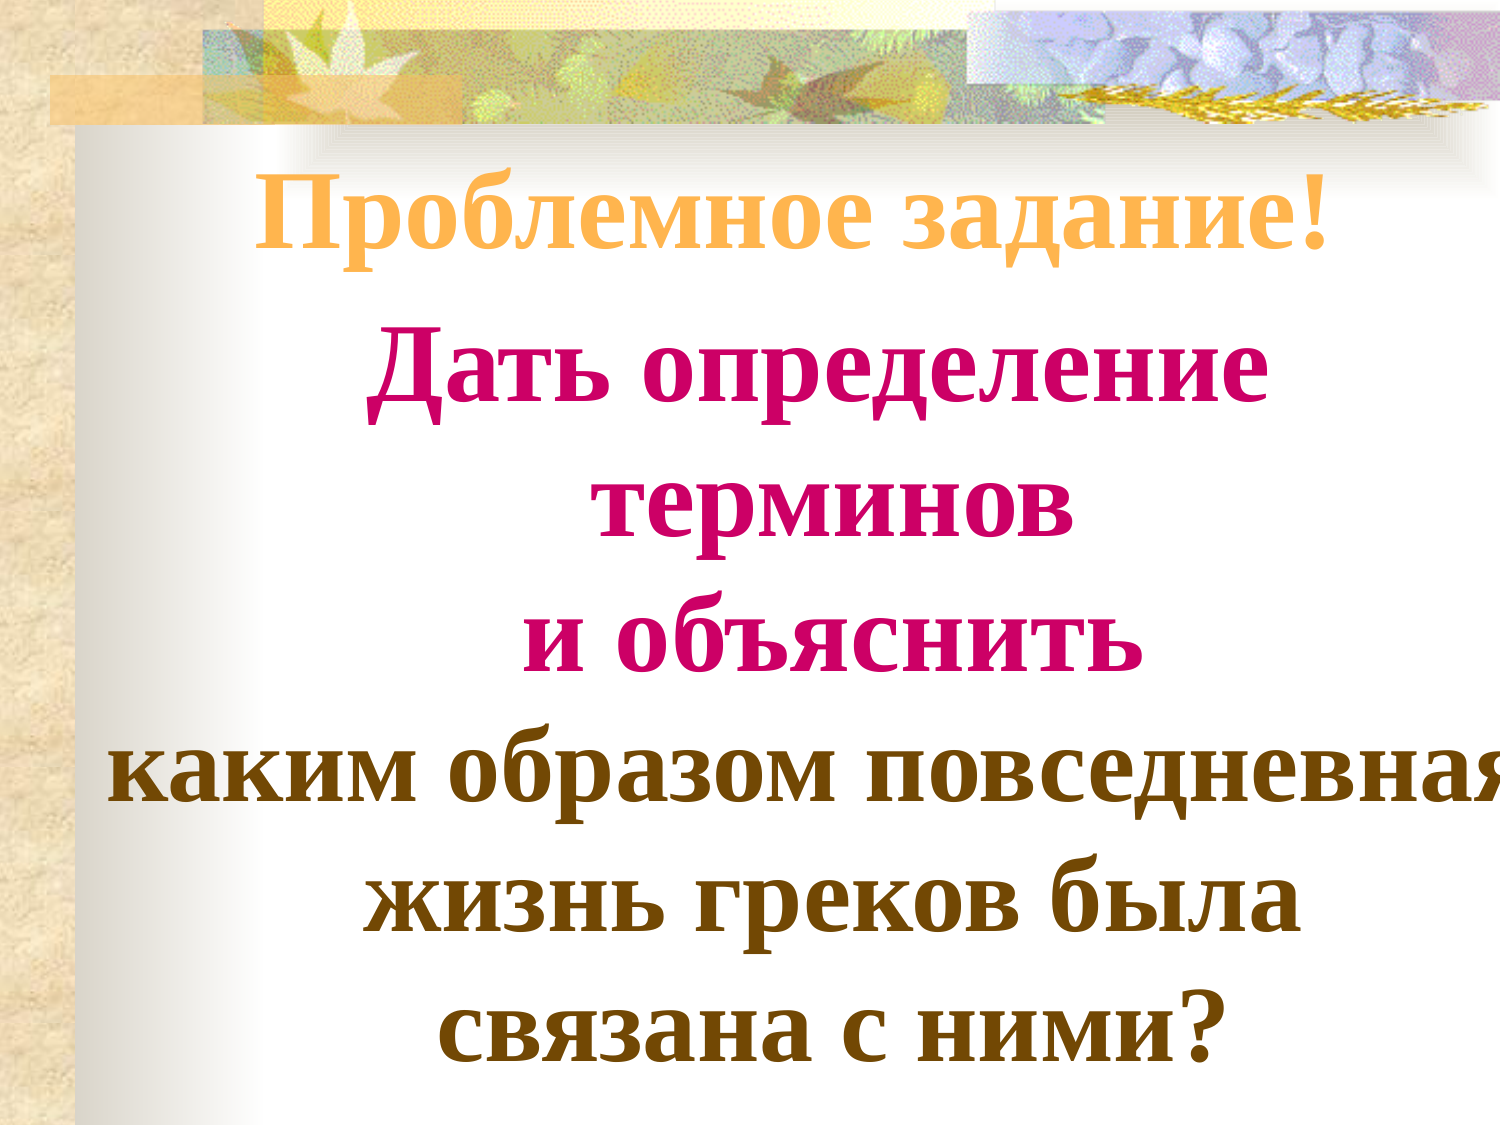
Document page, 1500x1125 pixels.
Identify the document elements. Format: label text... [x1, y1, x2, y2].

text_box Дать определение терминов и объяснить каким образом повседневная жизнь греков была связана с ними? [91, 281, 1500, 1091]
picture [0, 0, 1500, 1125]
text_box Проблемное задание! [239, 128, 1351, 279]
